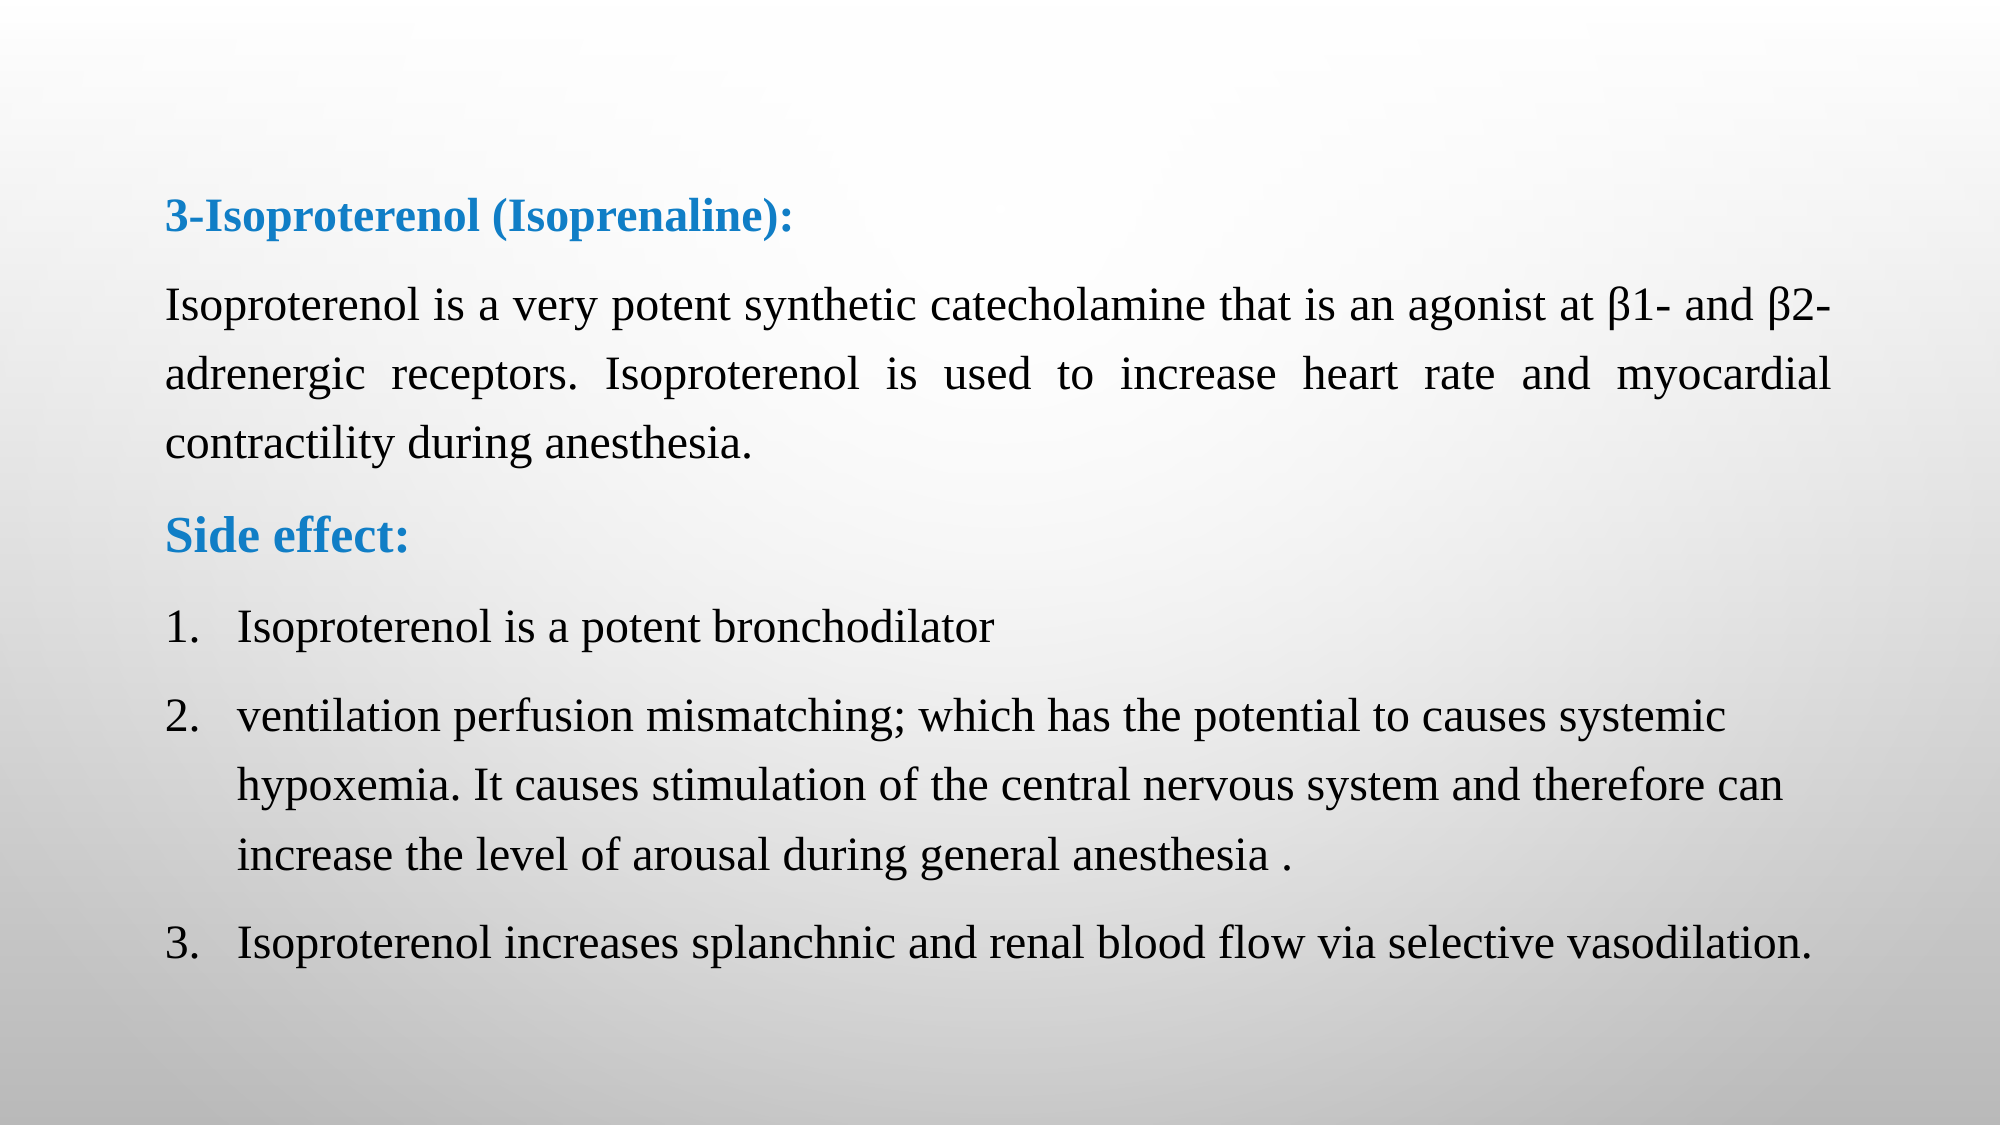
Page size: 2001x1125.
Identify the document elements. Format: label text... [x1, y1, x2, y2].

picture [0, 0, 2000, 1125]
list 3-Isoproterenol (Isoprenaline): Isoproterenol is a very potent synthetic catecholamine that is an agonist at β1‐ and β2‐adrenergic receptors. Isoproterenol is used to increase heart rate and myocardial contractility during anesthesia. Side effect: Isoproterenol is a potent bronchodilator ventilation perfusion mismatching; which has the potential to causes systemic hypoxemia. It causes stimulation of the central nervous system and therefore can increase the level of arousal during general anesthesia . Isoproterenol increases splanchnic and renal blood flow via selective vasodilation. [149, 164, 1851, 1019]
